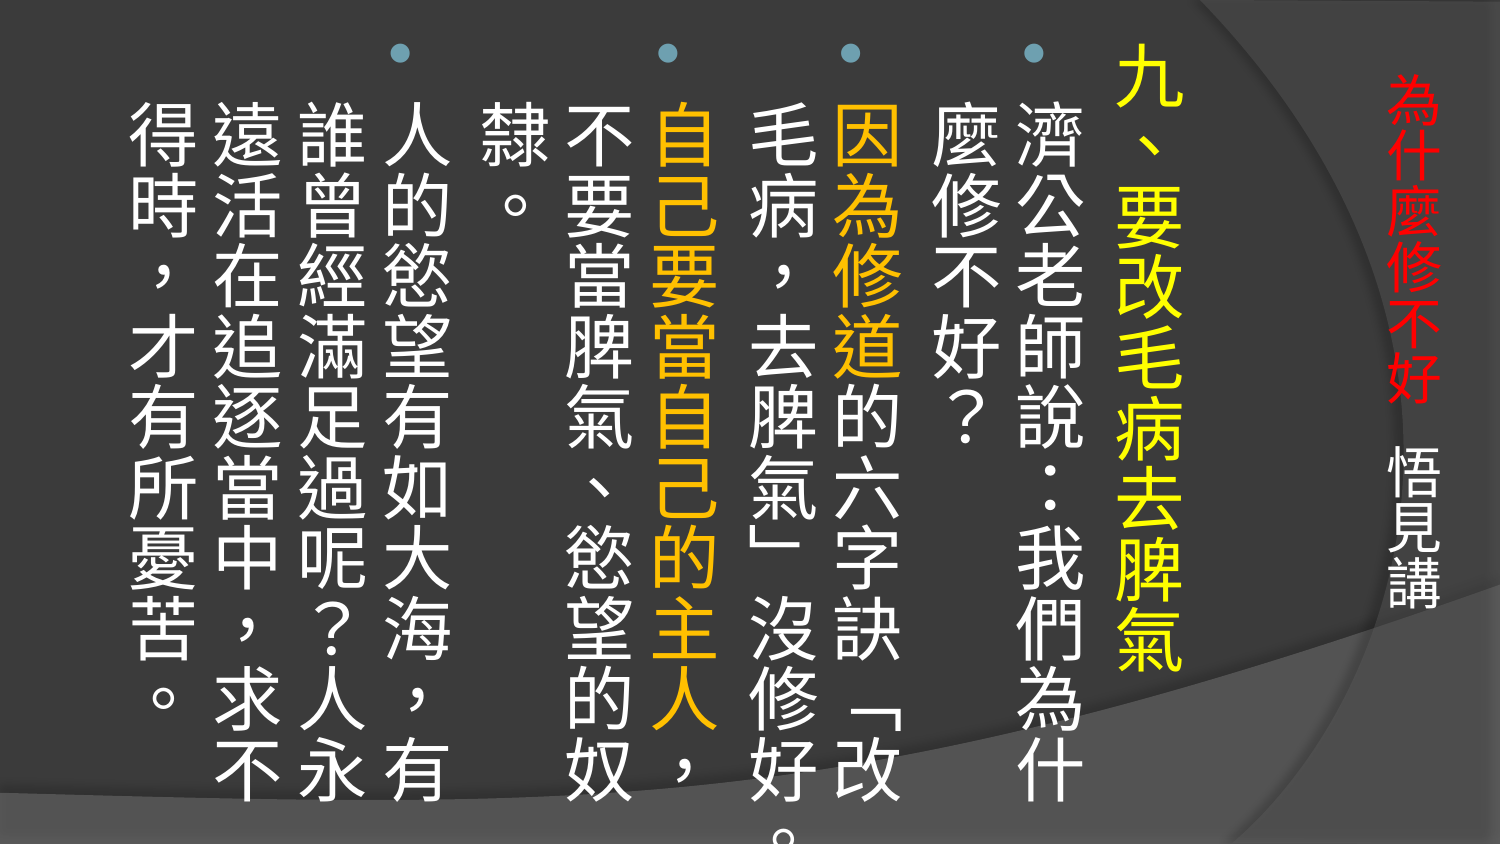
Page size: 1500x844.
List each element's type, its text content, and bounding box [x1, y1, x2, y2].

list 九、要改毛病去脾氣 濟公老師說：我們為什麼修不好？ 因為修道的六字訣「改毛病，去脾氣」沒修好。 自己要當自己的主人，不要當脾氣、慾望的奴隸。 人的慾望有如大海，有誰曾經滿足過呢？人永遠活在追逐當中，求不得時，才有所憂苦。 [29, 20, 1353, 824]
title 為什麼修不好 悟見講 [1353, 43, 1473, 812]
